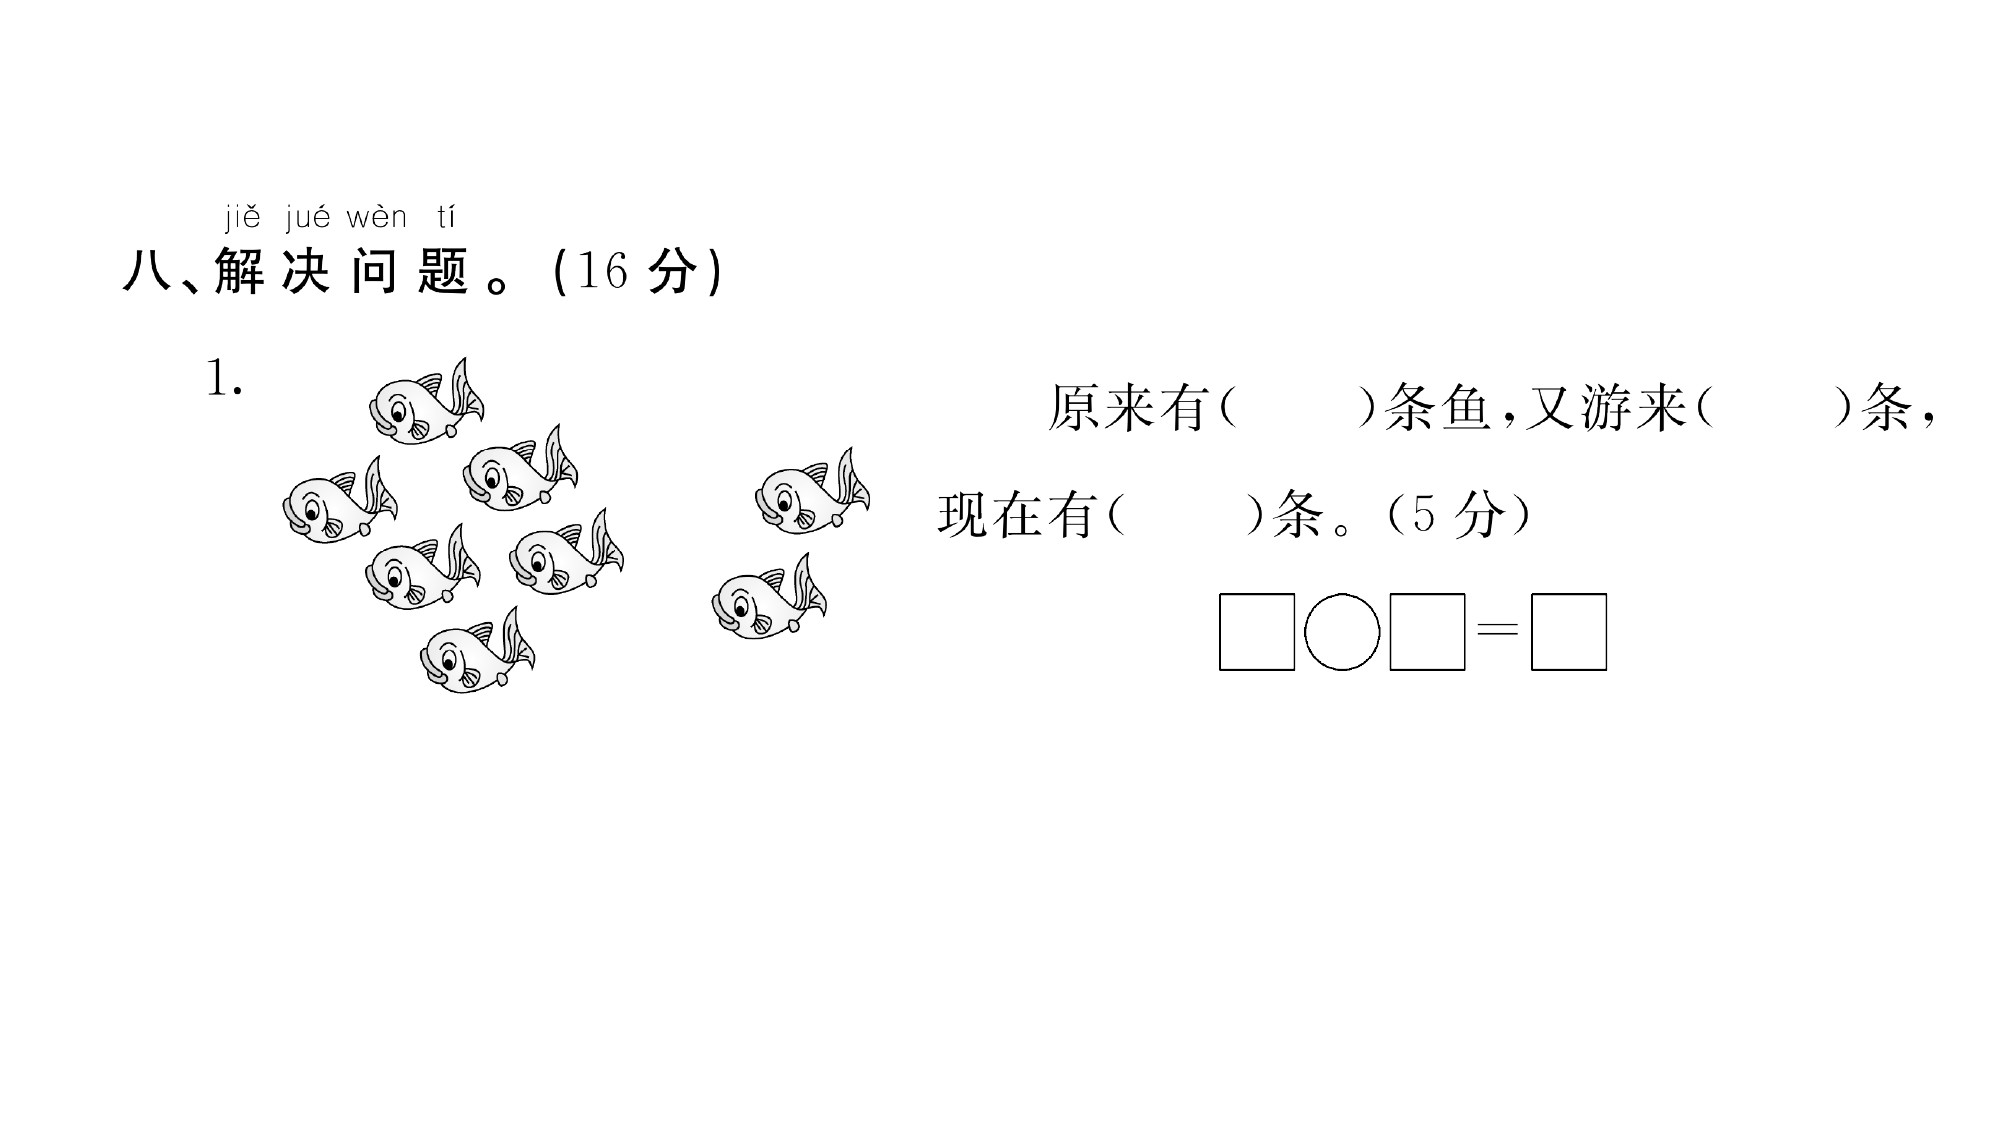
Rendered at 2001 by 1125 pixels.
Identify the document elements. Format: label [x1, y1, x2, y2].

picture [118, 177, 2000, 742]
